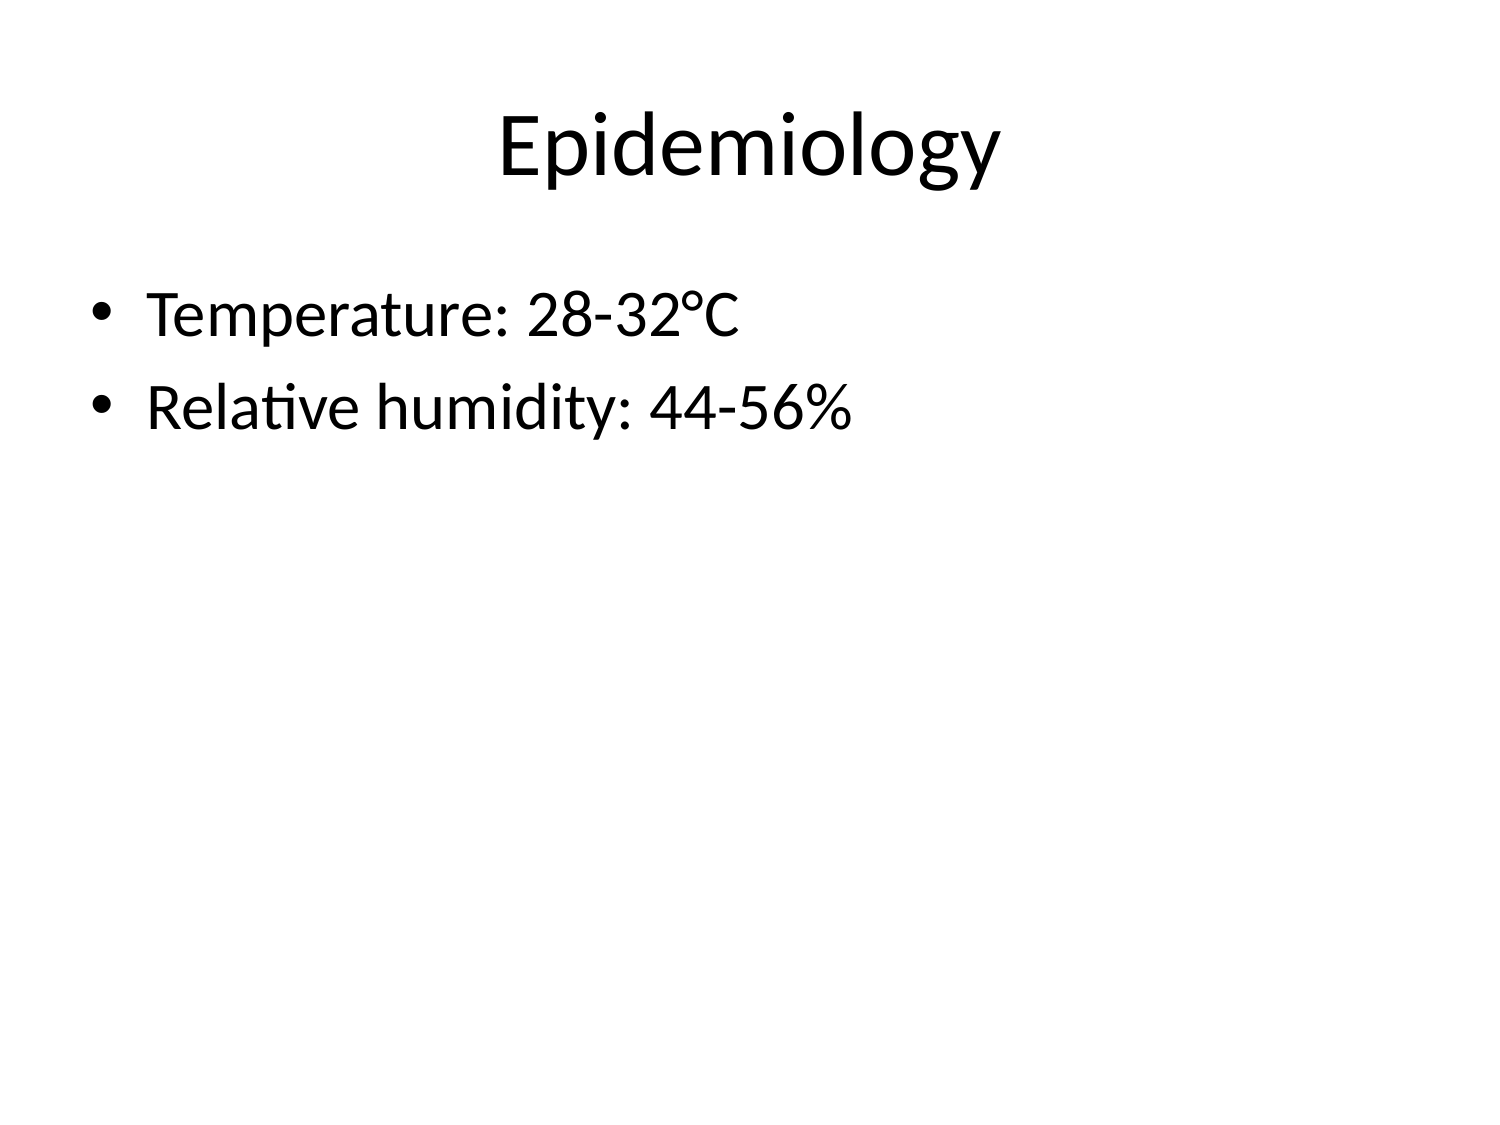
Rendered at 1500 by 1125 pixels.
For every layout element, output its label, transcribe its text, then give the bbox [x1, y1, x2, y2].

list Temperature: 28-32°C Relative humidity: 44-56% [75, 262, 1425, 1005]
title Epidemiology [75, 45, 1425, 233]
